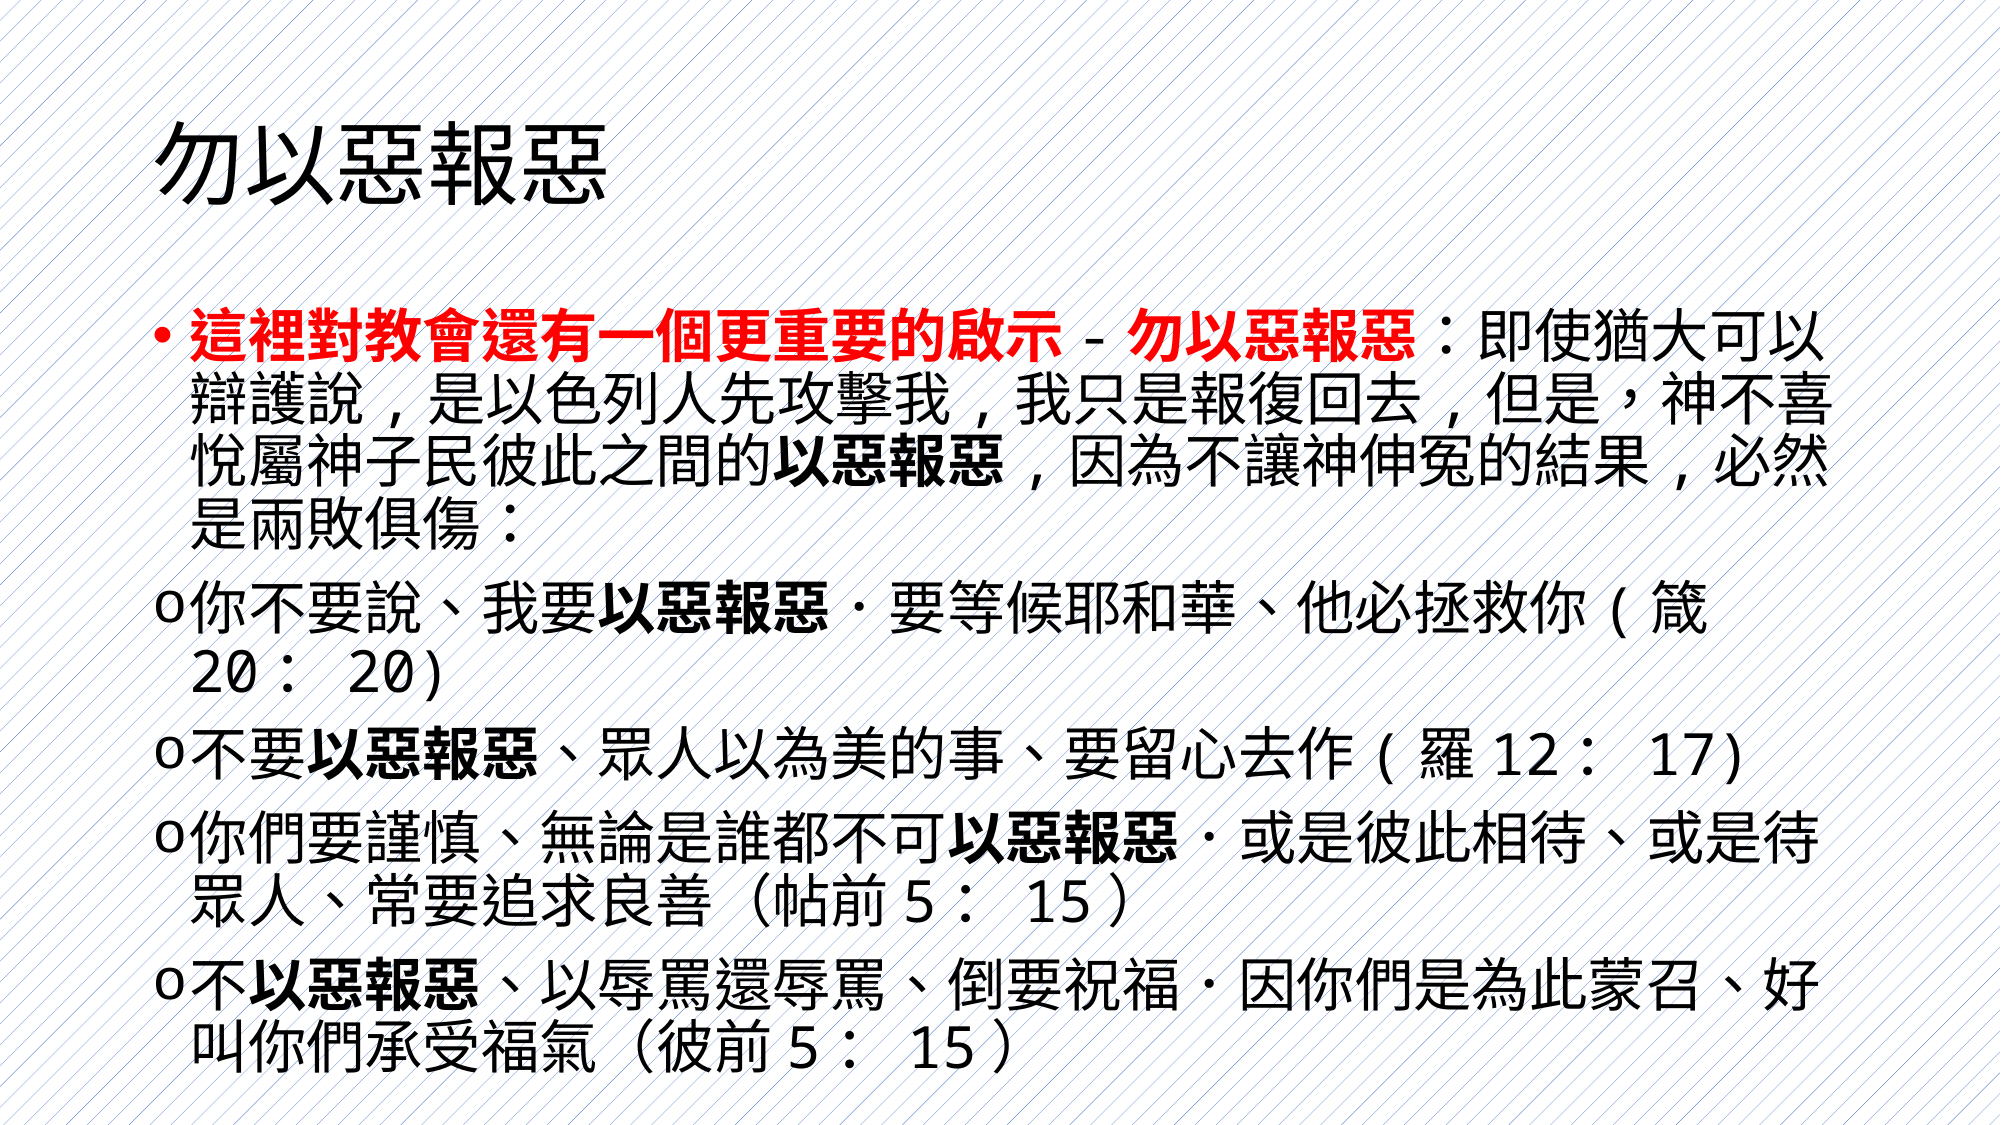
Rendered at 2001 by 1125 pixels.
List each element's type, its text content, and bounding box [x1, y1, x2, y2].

list 這裡對教會還有一個更重要的啟示-勿以惡報惡：即使猶大可以辯護說,是以色列人先攻擊我,我只是報復回去,但是，神不喜悅屬神子民彼此之間的以惡報惡,因為不讓神伸冤的結果,必然是兩敗俱傷： 你不要說、我要以惡報惡．要等候耶和華、他必拯救你(箴20：20) 不要以惡報惡、眾人以為美的事、要留心去作(羅12：17) 你們要謹慎、無論是誰都不可以惡報惡．或是彼此相待、或是待眾人、常要追求良善（帖前5：15） 不以惡報惡、以辱罵還辱罵、倒要祝福．因你們是為此蒙召、好叫你們承受福氣（彼前5：15） [137, 299, 1863, 1090]
title 勿以惡報惡 [137, 59, 1863, 278]
